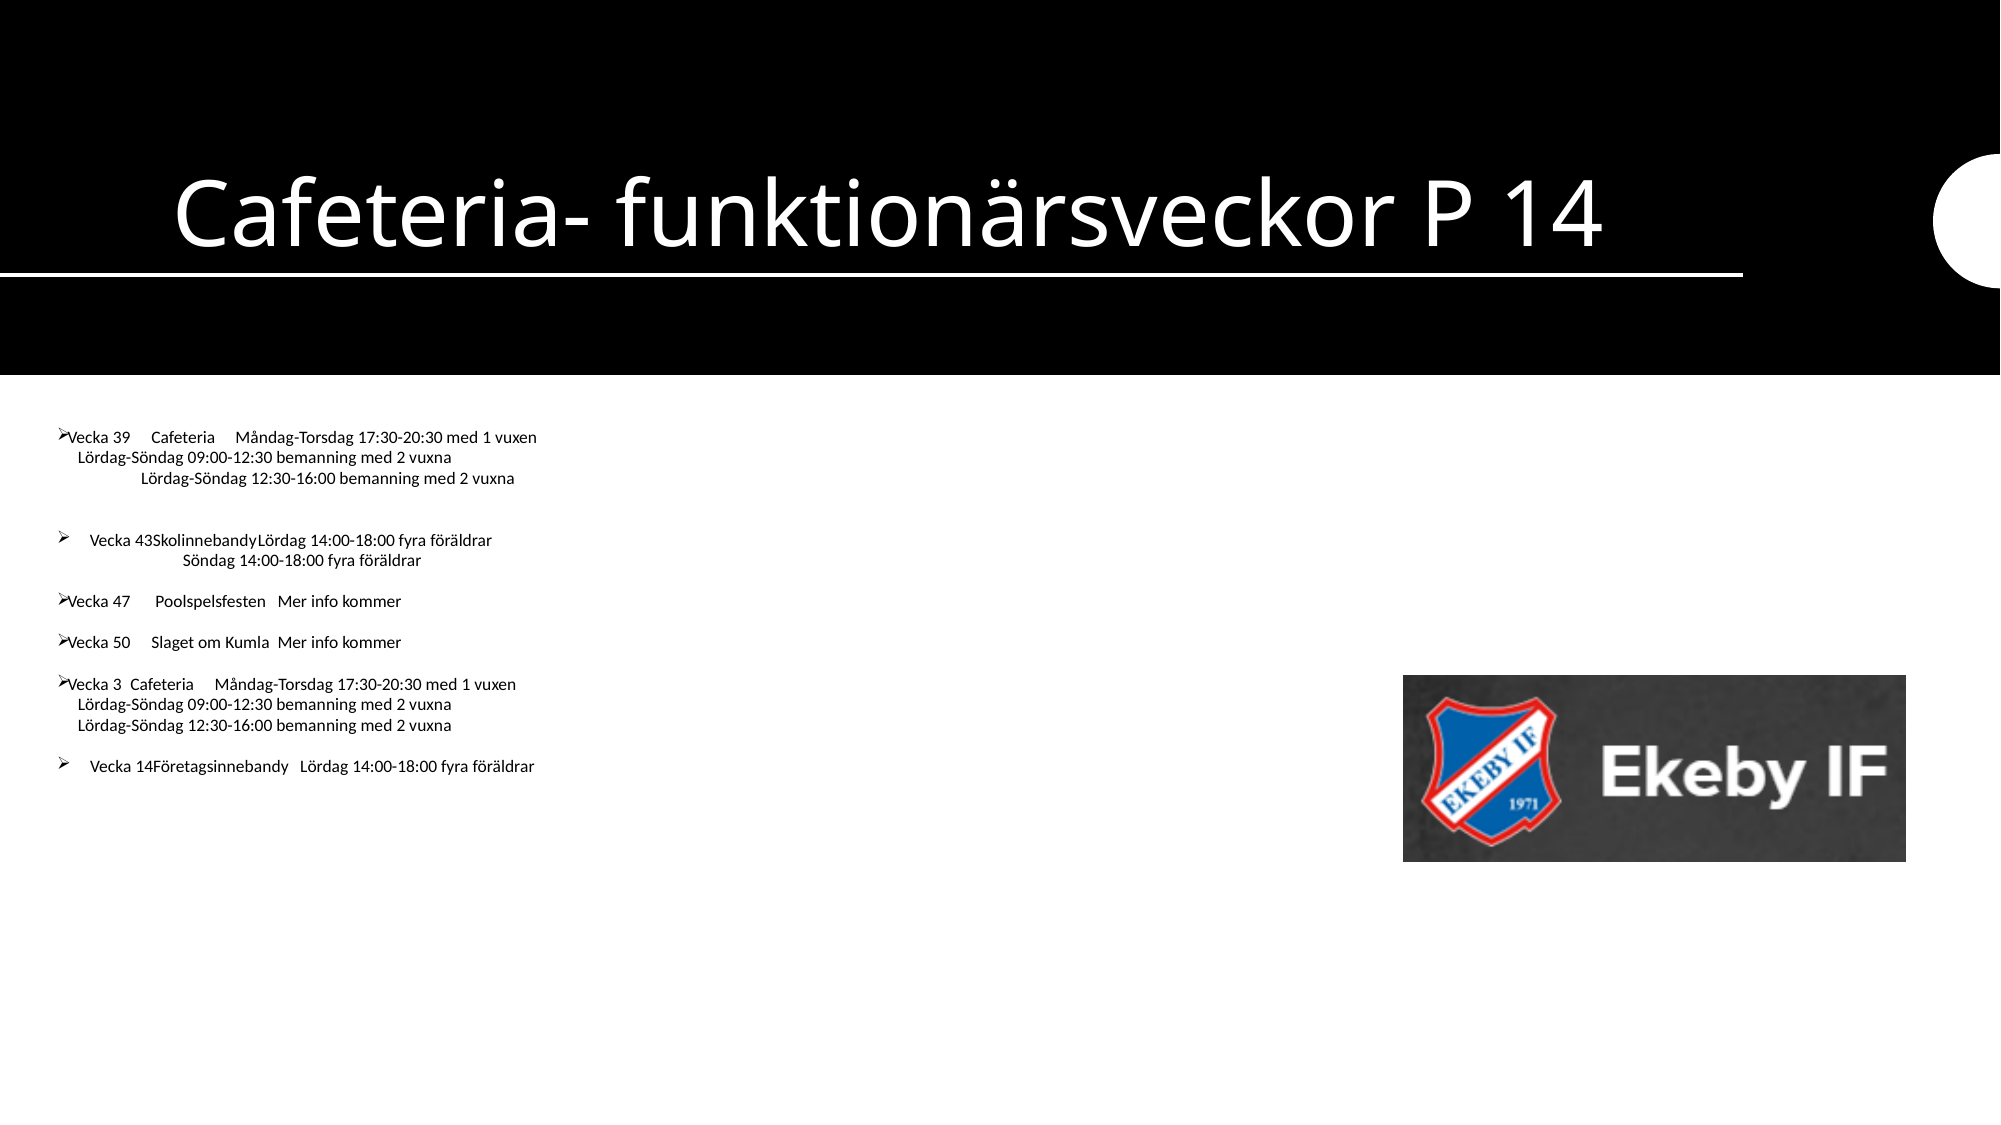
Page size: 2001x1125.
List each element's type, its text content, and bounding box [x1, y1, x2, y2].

text_box Cafeteria- funktionärsveckor P 14 [157, 71, 1725, 273]
text_box [1933, 153, 2000, 289]
text_box [0, 0, 2000, 376]
picture [1403, 675, 1906, 863]
text_box Vecka 39 Cafeteria Måndag-Torsdag 17:30-20:30 med 1 vuxen Lördag-Söndag 09:00-12:30 bemanning med 2 vuxna Lördag-Söndag 12:30-16:00 bemanning med 2 vuxna Vecka 43 Skolinnebandy Lördag 14:00-18:00 fyra föräldrar Söndag 14:00-18:00 fyra föräldrar Vecka 47 Poolspelsfesten Mer info kommer Vecka 50 Slaget om Kumla Mer info kommer Vecka 3 Cafeteria Måndag-Torsdag 17:30-20:30 med 1 vuxen Lördag-Söndag 09:00-12:30 bemanning med 2 vuxna Lördag-Söndag 12:30-16:00 bemanning med 2 vuxna Vecka 14 Företagsinnebandy Lördag 14:00-18:00 fyra föräldrar [42, 398, 1867, 916]
